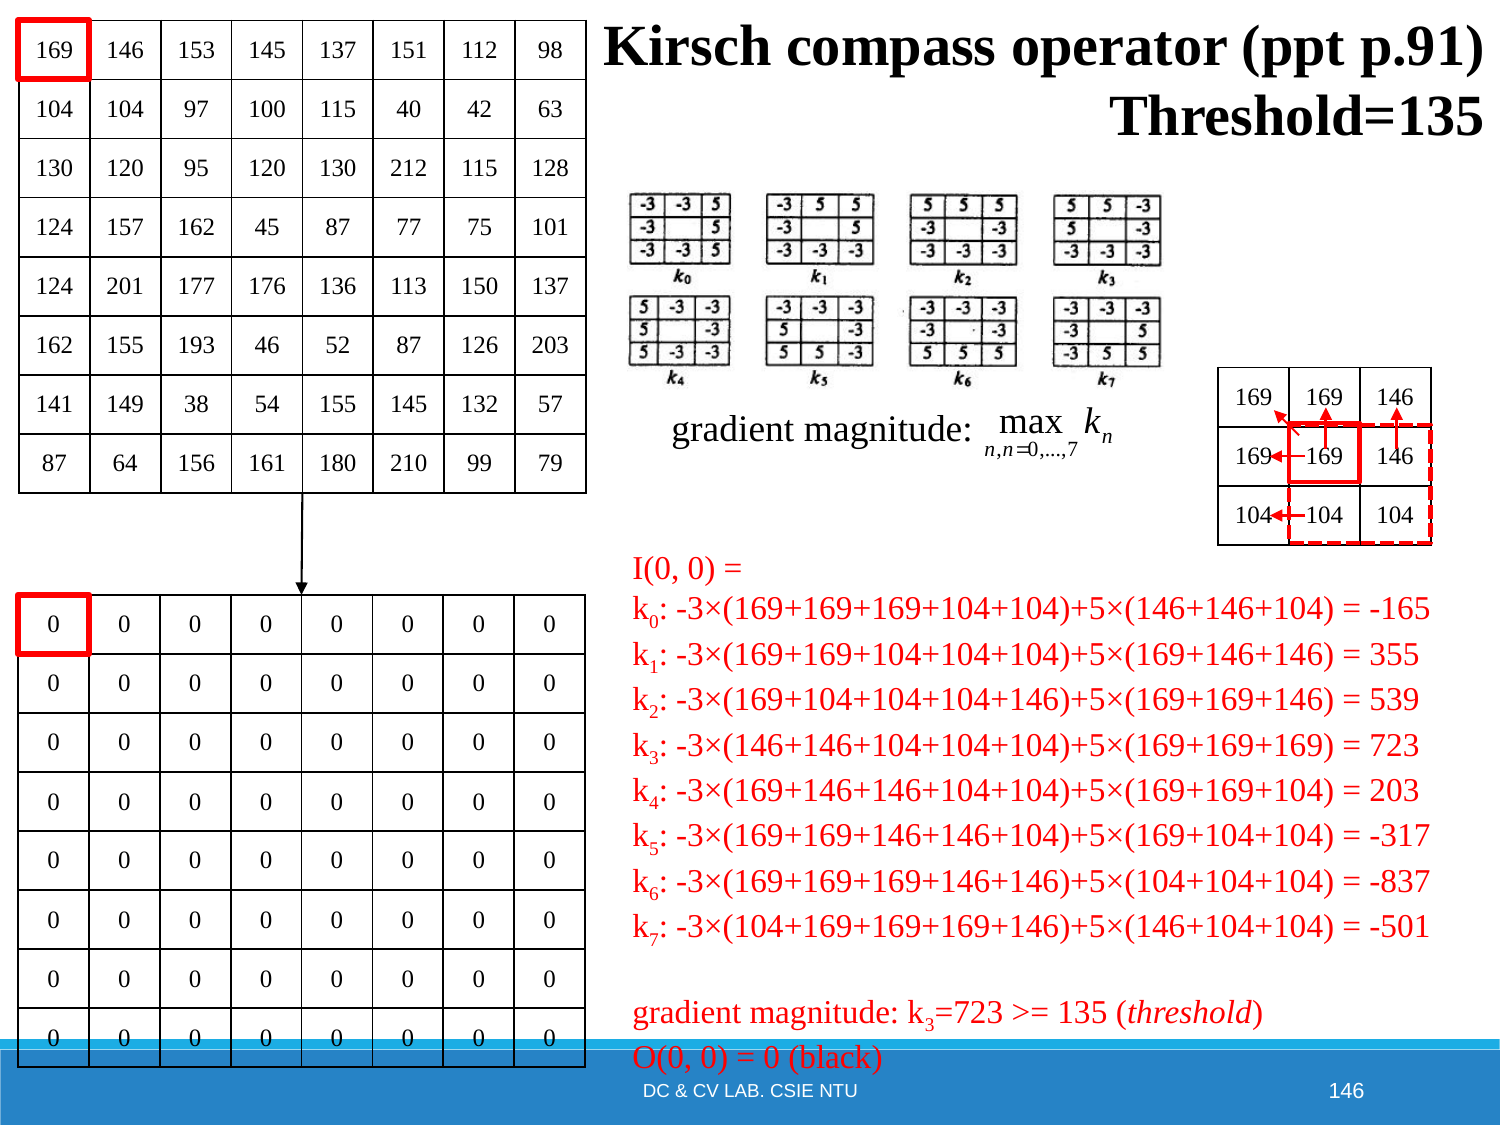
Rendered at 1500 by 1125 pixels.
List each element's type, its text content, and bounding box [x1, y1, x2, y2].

table_cell 156 [162, 435, 231, 492]
table_cell 210 [374, 435, 443, 492]
table_cell 0 [373, 891, 442, 948]
text_box gradient magnitude: [656, 402, 974, 457]
table_cell 120 [91, 139, 160, 197]
table_cell 75 [445, 198, 514, 256]
table_cell 128 [516, 155, 585, 197]
table_header 153 [162, 21, 231, 79]
table_header 145 [232, 21, 302, 79]
table_cell 157 [91, 198, 160, 256]
table_cell 0 [515, 832, 584, 889]
table_cell 95 [162, 139, 231, 197]
table_cell 0 [90, 655, 159, 712]
table_cell 104 [20, 81, 89, 138]
text_box I(0, 0) = k0: -3×(169+169+169+104+104)+5×(146+146+104) = -165 k1: -3×(169+169+104+104+104)+5×(169+146+146) = 355 k2: -3×(169+104+104+104+146)+5×(169+169+146) = 539 k3: -3×(146+146+104+104+104)+5×(169+169+169) = 723 k4: -3×(169+146+146+104+104)+5×(169+169+104) = 203 k5: -3×(169+169+146+146+104)+5×(169+104+104) = -317 k6: -3×(169+169+169+146+146)+5×(104+104+104) = -837 k7: -3×(104+169+169+169+146)+5×(146+104+104) = -501 gradient magnitude: k3=723 >= 135 (threshold) O(0, 0) = 0 (black) [617, 539, 1471, 1083]
table_header 0 [444, 596, 513, 653]
table_cell 0 [444, 832, 513, 889]
table_cell 87 [303, 198, 372, 256]
table_cell 104 [91, 80, 160, 138]
text_box Kirsch compass operator (ppt p.91) Threshold=135 [507, 0, 1500, 155]
table_cell 0 [161, 832, 230, 889]
table_cell 201 [91, 258, 160, 315]
table_cell 0 [444, 655, 513, 712]
table_cell 0 [515, 655, 584, 712]
table_header 0 [232, 596, 301, 653]
picture [626, 189, 1165, 394]
table_cell 42 [445, 80, 507, 138]
table_cell 0 [373, 714, 442, 771]
table_cell 124 [20, 258, 89, 315]
table_cell 0 [302, 655, 372, 712]
table_cell 0 [19, 832, 88, 889]
table_cell 132 [445, 376, 514, 433]
table_cell 0 [444, 1009, 513, 1066]
table_cell 87 [20, 435, 89, 492]
text_box [17, 19, 90, 81]
table_cell 0 [302, 891, 372, 948]
table_cell 0 [161, 714, 230, 771]
table_cell 101 [516, 198, 585, 256]
table_cell 0 [161, 773, 230, 830]
table_header 0 [90, 596, 159, 653]
table_cell 0 [90, 950, 159, 1007]
table_cell 0 [373, 950, 442, 1007]
table_cell 203 [516, 317, 585, 374]
table_cell 0 [90, 891, 159, 948]
footer DC & CV Lab. CSIE NTU [453, 1059, 1047, 1120]
table_cell 45 [232, 198, 302, 256]
table_cell 162 [20, 317, 89, 374]
table_header 112 [445, 21, 507, 79]
table_cell 0 [19, 1009, 88, 1066]
table_cell 0 [302, 773, 372, 830]
table_cell 97 [162, 80, 231, 138]
table_cell 0 [232, 1009, 301, 1066]
table_cell 0 [161, 891, 230, 948]
table_cell 120 [232, 139, 302, 197]
table_cell 176 [232, 258, 302, 315]
table_cell 0 [444, 891, 513, 948]
table_cell 0 [302, 832, 372, 889]
table_cell 126 [445, 317, 514, 374]
table_cell 155 [303, 376, 372, 433]
table_cell 212 [374, 139, 443, 197]
table_cell 155 [91, 317, 160, 374]
table_cell 0 [515, 773, 584, 830]
table_cell 145 [374, 376, 443, 433]
table_cell 0 [373, 773, 442, 830]
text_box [977, 396, 1121, 469]
table_cell 124 [20, 198, 89, 256]
table_cell 64 [91, 435, 160, 492]
table_cell 113 [374, 258, 443, 315]
table_cell 0 [232, 891, 301, 948]
table_cell 0 [19, 950, 88, 1007]
table_cell 0 [373, 655, 442, 712]
table_cell 0 [444, 714, 513, 771]
table_cell 0 [90, 832, 159, 889]
table_cell 0 [161, 655, 230, 712]
table_header 0 [302, 596, 372, 653]
table_cell 0 [232, 714, 301, 771]
table_cell 38 [162, 376, 231, 433]
table_cell 0 [161, 1009, 230, 1066]
table_cell 0 [302, 714, 372, 771]
table_header 0 [515, 596, 584, 653]
table_cell 0 [515, 891, 584, 948]
table_cell 115 [303, 80, 372, 138]
table_cell 115 [445, 139, 514, 197]
table_cell 79 [516, 435, 585, 492]
table_cell 40 [374, 80, 443, 138]
table_cell 52 [303, 317, 372, 374]
table_header 146 [1361, 368, 1430, 424]
table_cell 0 [19, 891, 88, 948]
table_cell 0 [232, 832, 301, 889]
table_header 169 [1219, 368, 1288, 426]
table_cell 0 [19, 714, 88, 771]
table_cell 0 [161, 950, 230, 1007]
table_cell 130 [303, 139, 372, 197]
table_header 137 [303, 21, 372, 79]
table_cell 0 [515, 1009, 584, 1066]
table_cell 150 [445, 258, 514, 315]
table_cell 0 [90, 773, 159, 830]
table_cell 177 [162, 258, 231, 315]
table_cell 137 [516, 258, 585, 315]
table_cell 0 [232, 773, 301, 830]
text_box [1288, 424, 1432, 544]
table_cell 46 [232, 317, 302, 374]
table_cell 0 [302, 950, 372, 1007]
table_cell 0 [19, 773, 88, 830]
table_cell 0 [232, 950, 301, 1007]
table_header 146 [91, 21, 160, 79]
slide_number 146 [1218, 1083, 1380, 1120]
table_cell 0 [515, 950, 584, 1007]
table_cell 0 [373, 832, 442, 889]
table_cell 77 [374, 198, 443, 256]
table_cell 54 [232, 376, 302, 433]
table_cell 99 [445, 435, 514, 492]
table_cell 180 [303, 435, 372, 492]
table_cell 87 [374, 317, 443, 374]
table_cell 0 [90, 1009, 159, 1066]
table_cell 104 [1219, 487, 1288, 544]
table_cell 0 [515, 714, 584, 771]
table_cell 100 [232, 80, 302, 138]
table_cell 161 [232, 435, 302, 492]
table_cell 136 [303, 258, 372, 315]
table_cell 0 [19, 655, 88, 712]
table_cell 149 [91, 376, 160, 433]
table_header 169 [1290, 368, 1359, 422]
table_cell 169 [1219, 428, 1288, 485]
table_header 0 [161, 596, 230, 653]
text_box [17, 594, 90, 655]
table_cell 130 [20, 139, 89, 197]
table_cell 193 [162, 317, 231, 374]
table_cell 0 [444, 950, 513, 1007]
table_cell 57 [516, 376, 585, 433]
table_cell 141 [20, 376, 89, 433]
table_cell 0 [302, 1009, 372, 1066]
table_header 0 [373, 596, 442, 653]
table_cell 0 [232, 655, 301, 712]
table_cell 0 [373, 1009, 442, 1066]
table_header 151 [374, 21, 443, 79]
table_cell 0 [444, 773, 513, 830]
table_cell 0 [90, 714, 159, 771]
table_cell 162 [162, 198, 231, 256]
